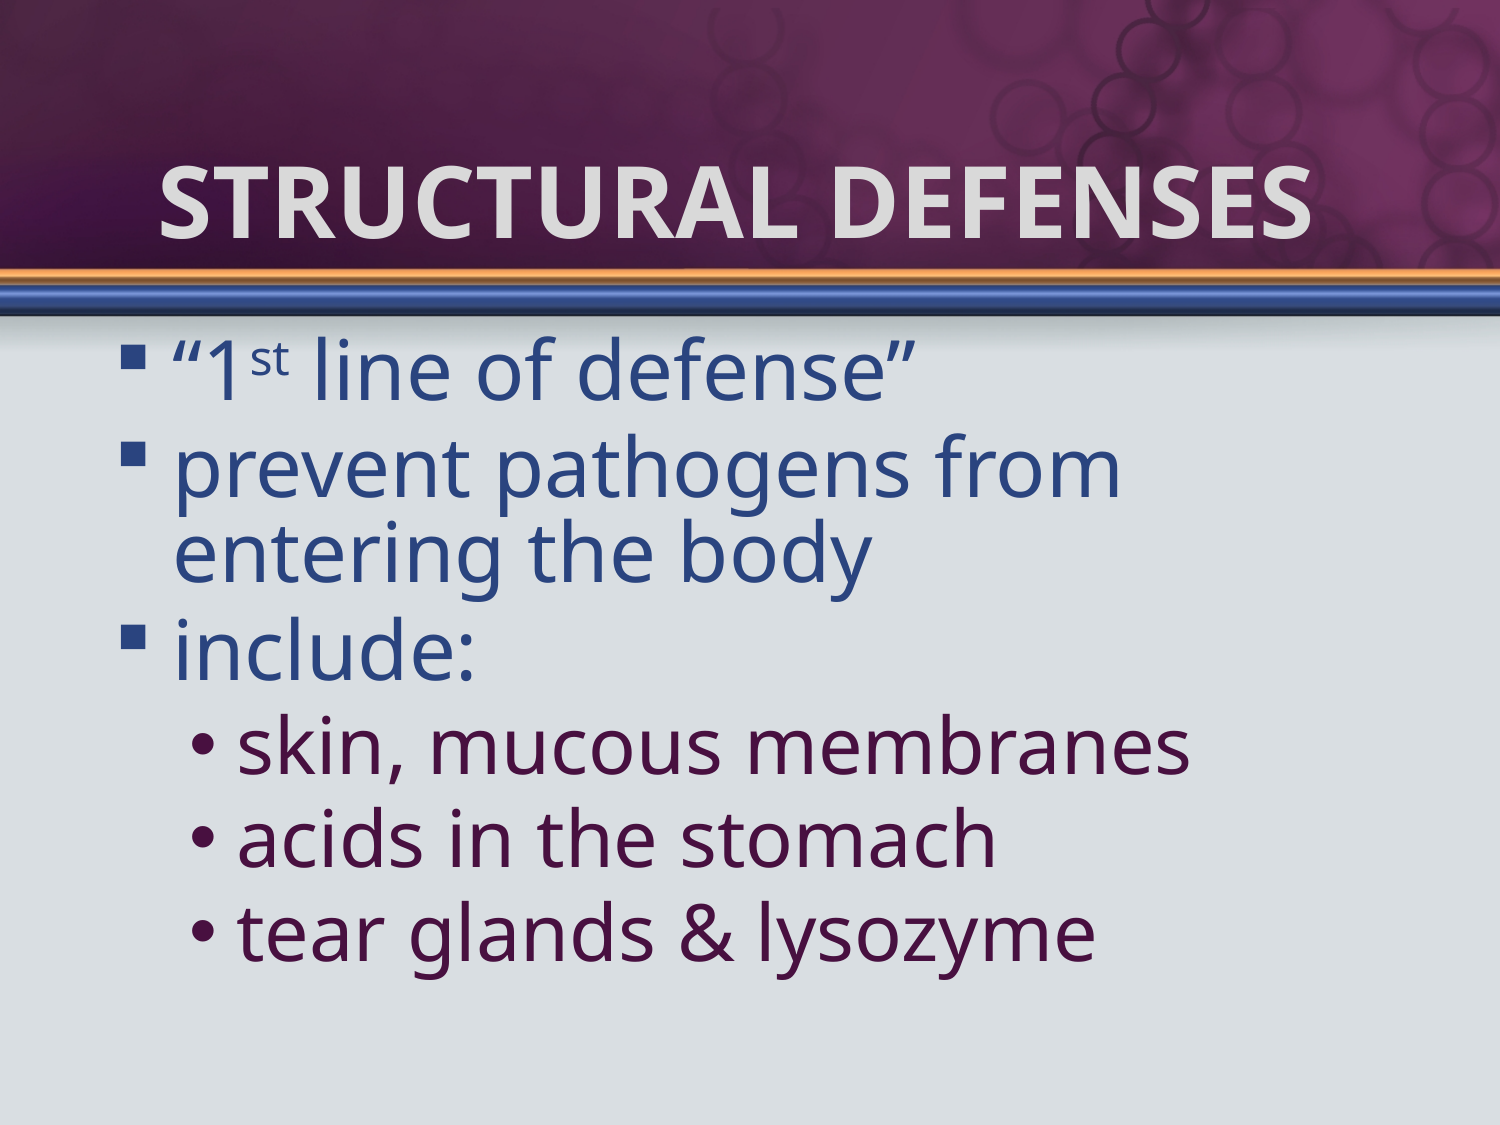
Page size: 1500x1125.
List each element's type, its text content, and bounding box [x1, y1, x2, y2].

title Structural Defenses [142, 149, 1350, 275]
picture [0, 0, 1500, 1125]
list “1st line of defense” prevent pathogens from entering the body include: skin, mucous membranes acids in the stomach tear glands & lysozyme [99, 324, 1350, 975]
